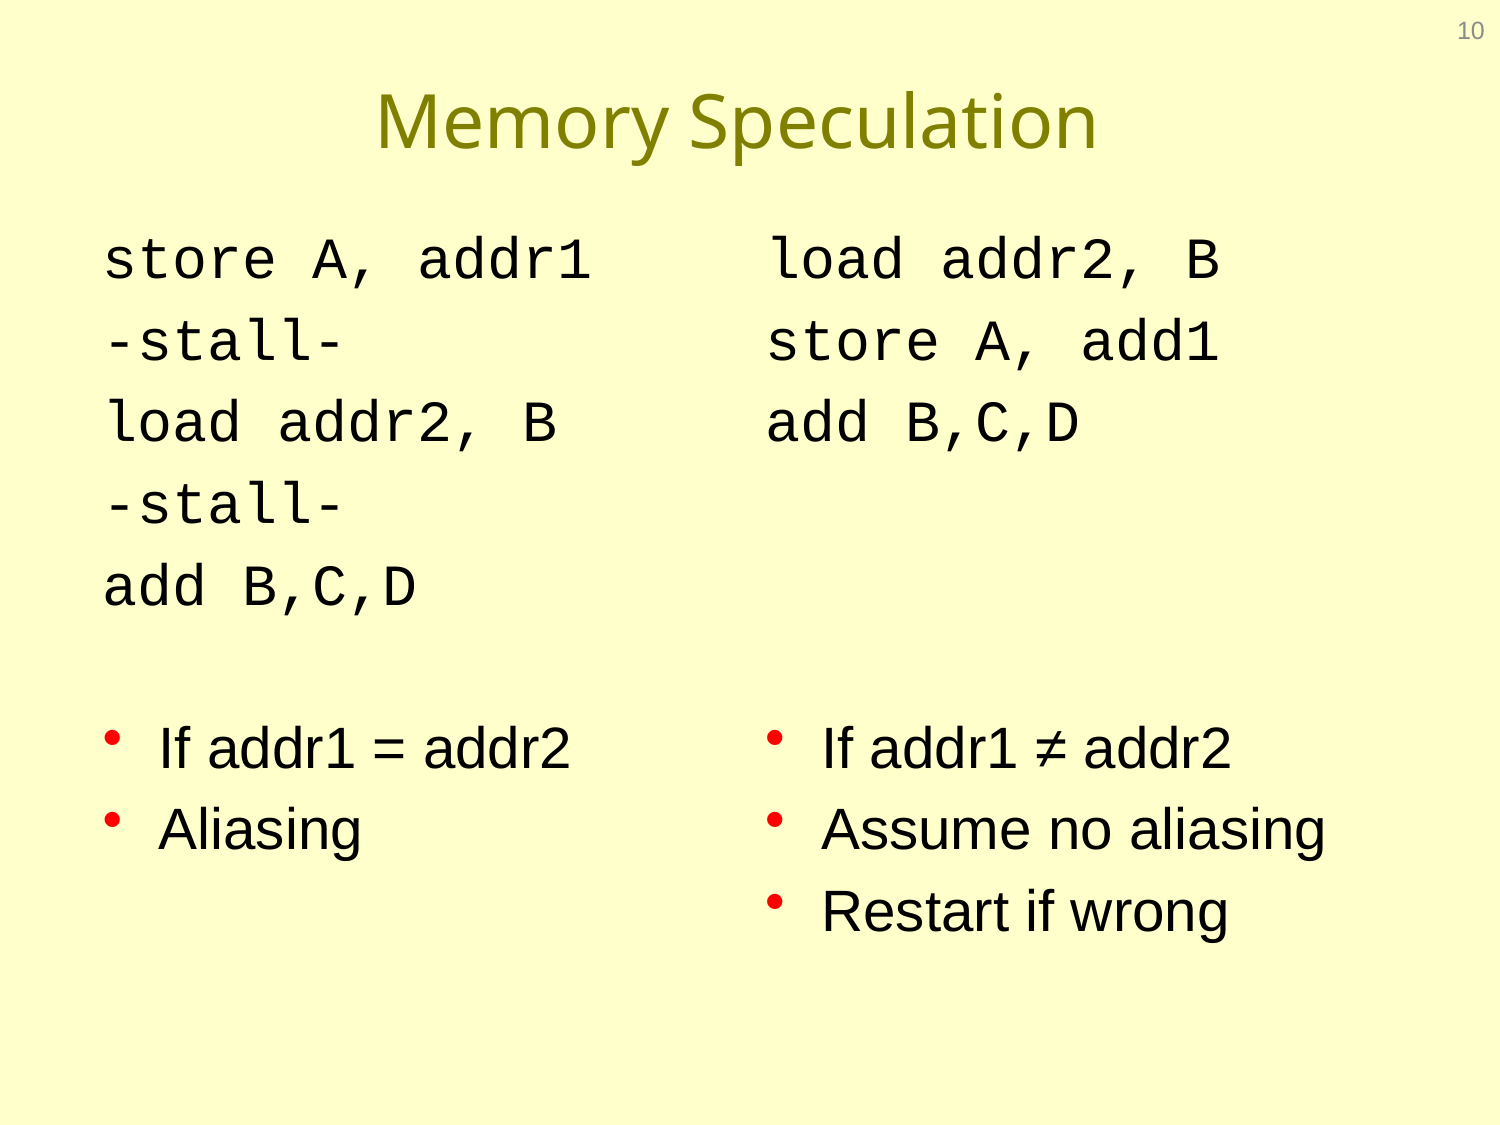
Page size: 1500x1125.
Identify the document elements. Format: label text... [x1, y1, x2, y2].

title Memory Speculation [87, 24, 1388, 213]
list load addr2, B store A, add1 add B,C,D If addr1 ≠ addr2 Assume no aliasing Restart if wrong [749, 212, 1388, 1076]
list store A, addr1 -stall- load addr2, B -stall- add B,C,D If addr1 = addr2 Aliasing [87, 212, 726, 1076]
slide_number 10 [1149, 0, 1500, 60]
